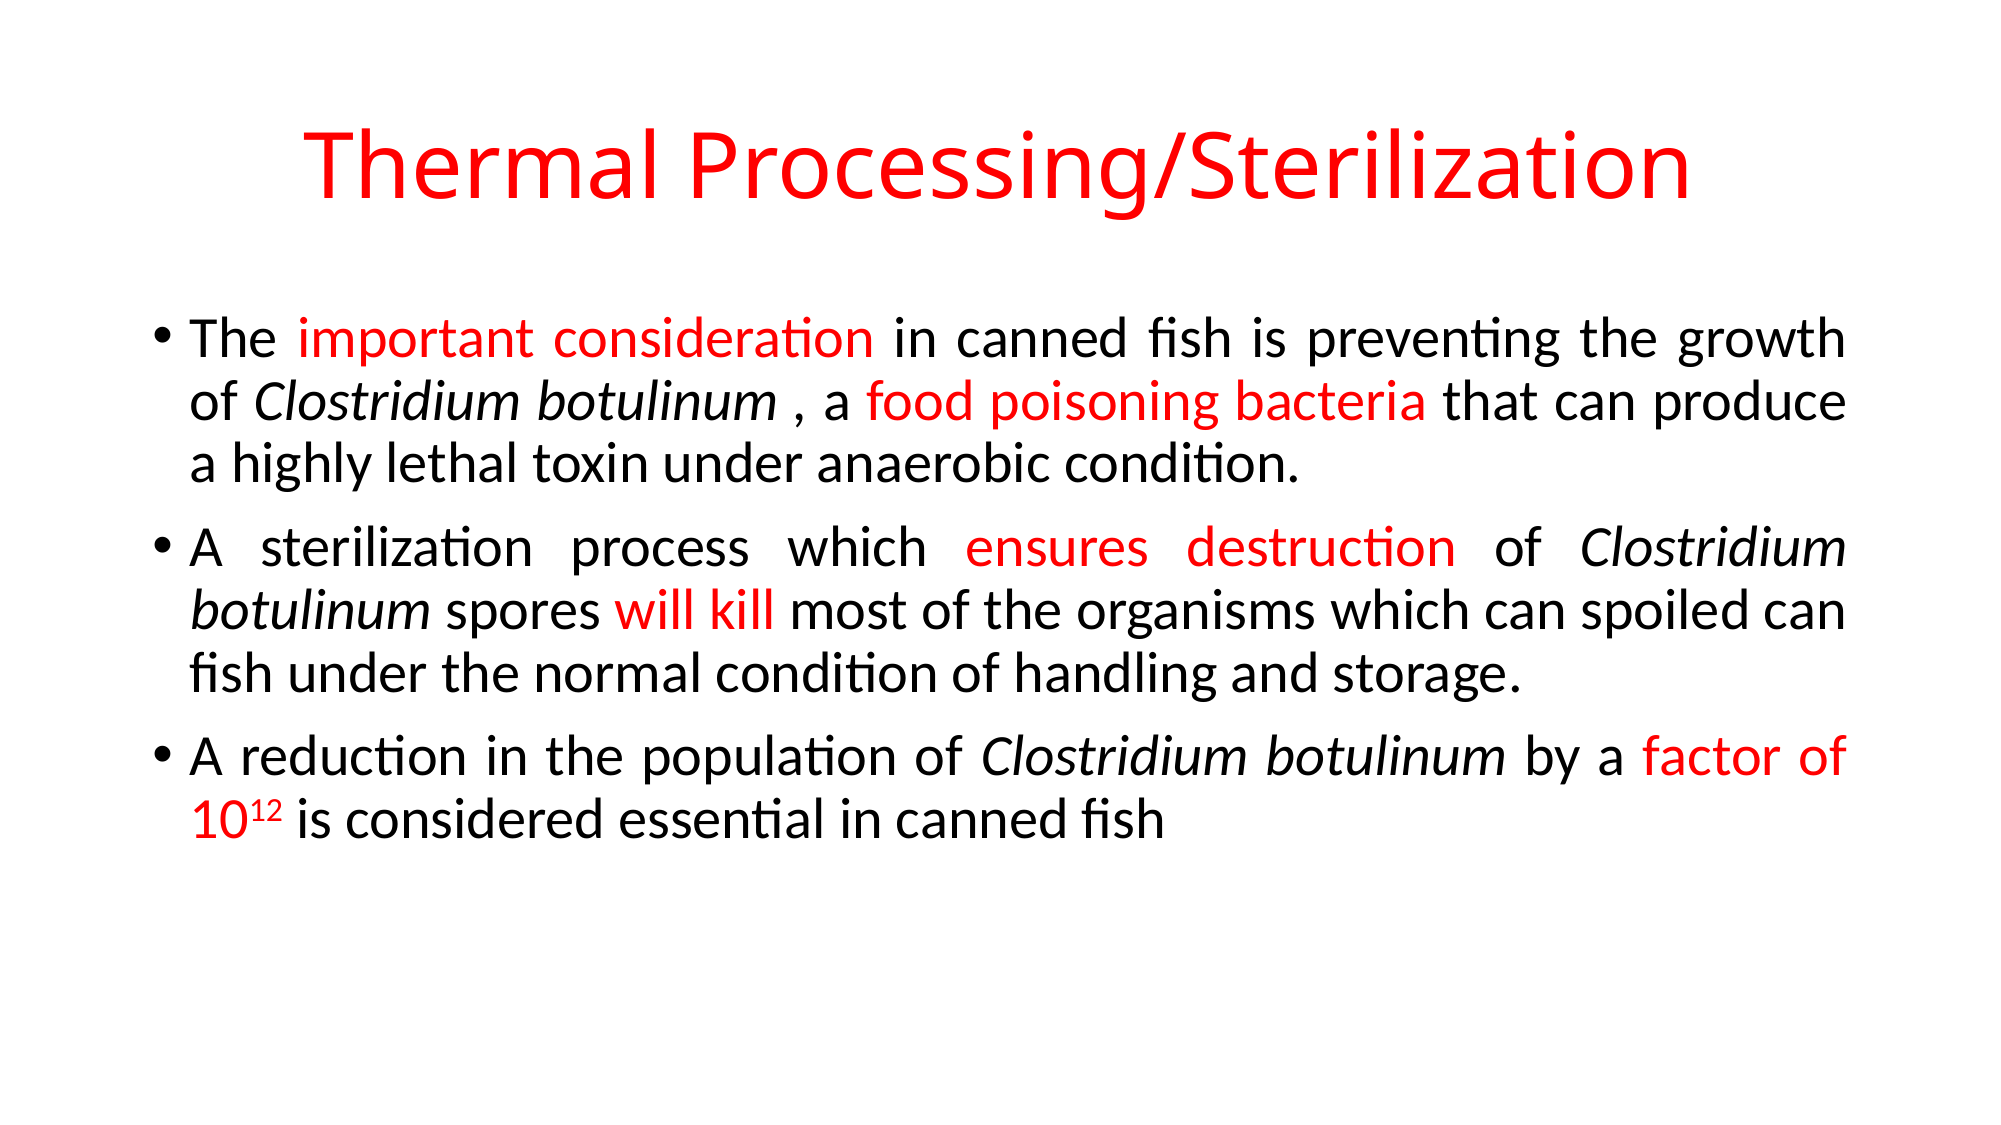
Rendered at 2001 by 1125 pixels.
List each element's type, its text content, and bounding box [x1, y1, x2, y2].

title Thermal Processing/Sterilization [137, 59, 1863, 278]
list The important consideration in canned fish is preventing the growth of Clostridium botulinum , a food poisoning bacteria that can produce a highly lethal toxin under anaerobic condition. A sterilization process which ensures destruction of Clostridium botulinum spores will kill most of the organisms which can spoiled can fish under the normal condition of handling and storage. A reduction in the population of Clostridium botulinum by a factor of 1012 is considered essential in canned fish [137, 299, 1863, 1014]
